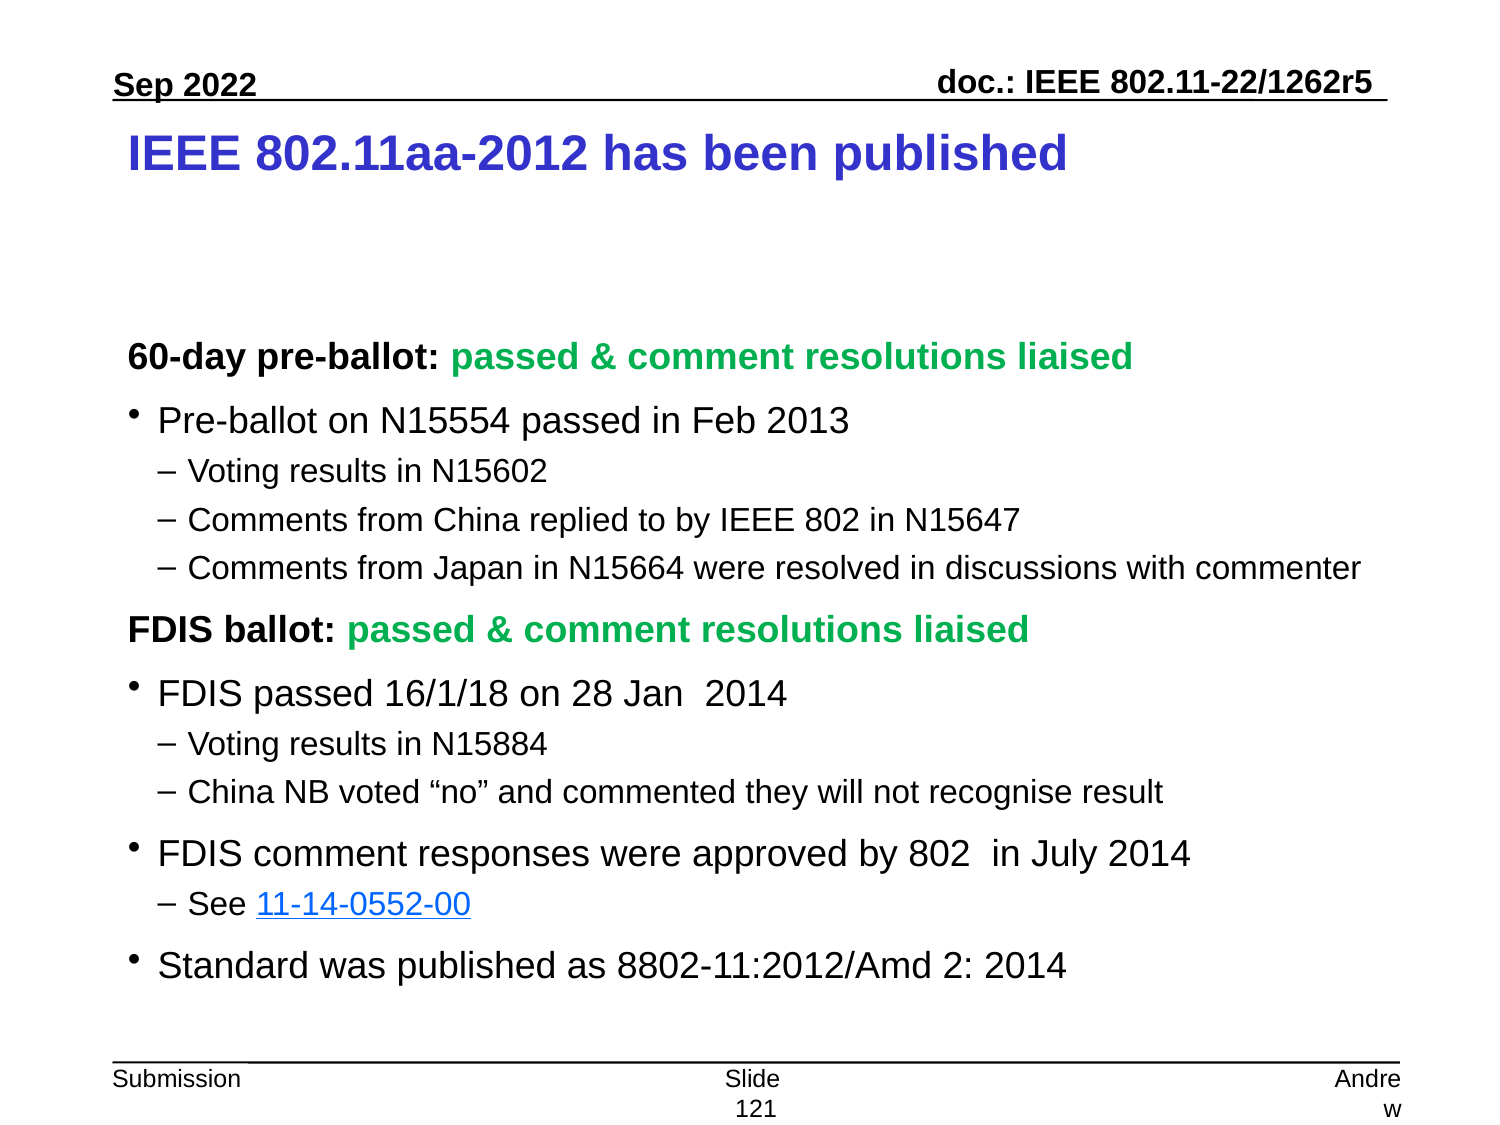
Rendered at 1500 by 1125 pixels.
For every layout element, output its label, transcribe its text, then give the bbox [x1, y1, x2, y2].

title IEEE 802.11aa-2012 has been published [112, 112, 1500, 288]
slide_number Slide 121 [709, 1061, 803, 1093]
list 60-day pre-ballot: passed & comment resolutions liaised Pre-ballot on N15554 passed in Feb 2013 Voting results in N15602 Comments from China replied to by IEEE 802 in N15647 Comments from Japan in N15664 were resolved in discussions with commenter FDIS ballot: passed & comment resolutions liaised FDIS passed 16/1/18 on 28 Jan 2014 Voting results in N15884 China NB voted “no” and commented they will not recognise result FDIS comment responses were approved by 802 in July 2014 See 11-14-0552-00 Standard was published as 8802-11:2012/Amd 2: 2014 [112, 324, 1388, 1000]
footer Andrew Myles, Cisco [1320, 1061, 1402, 1093]
